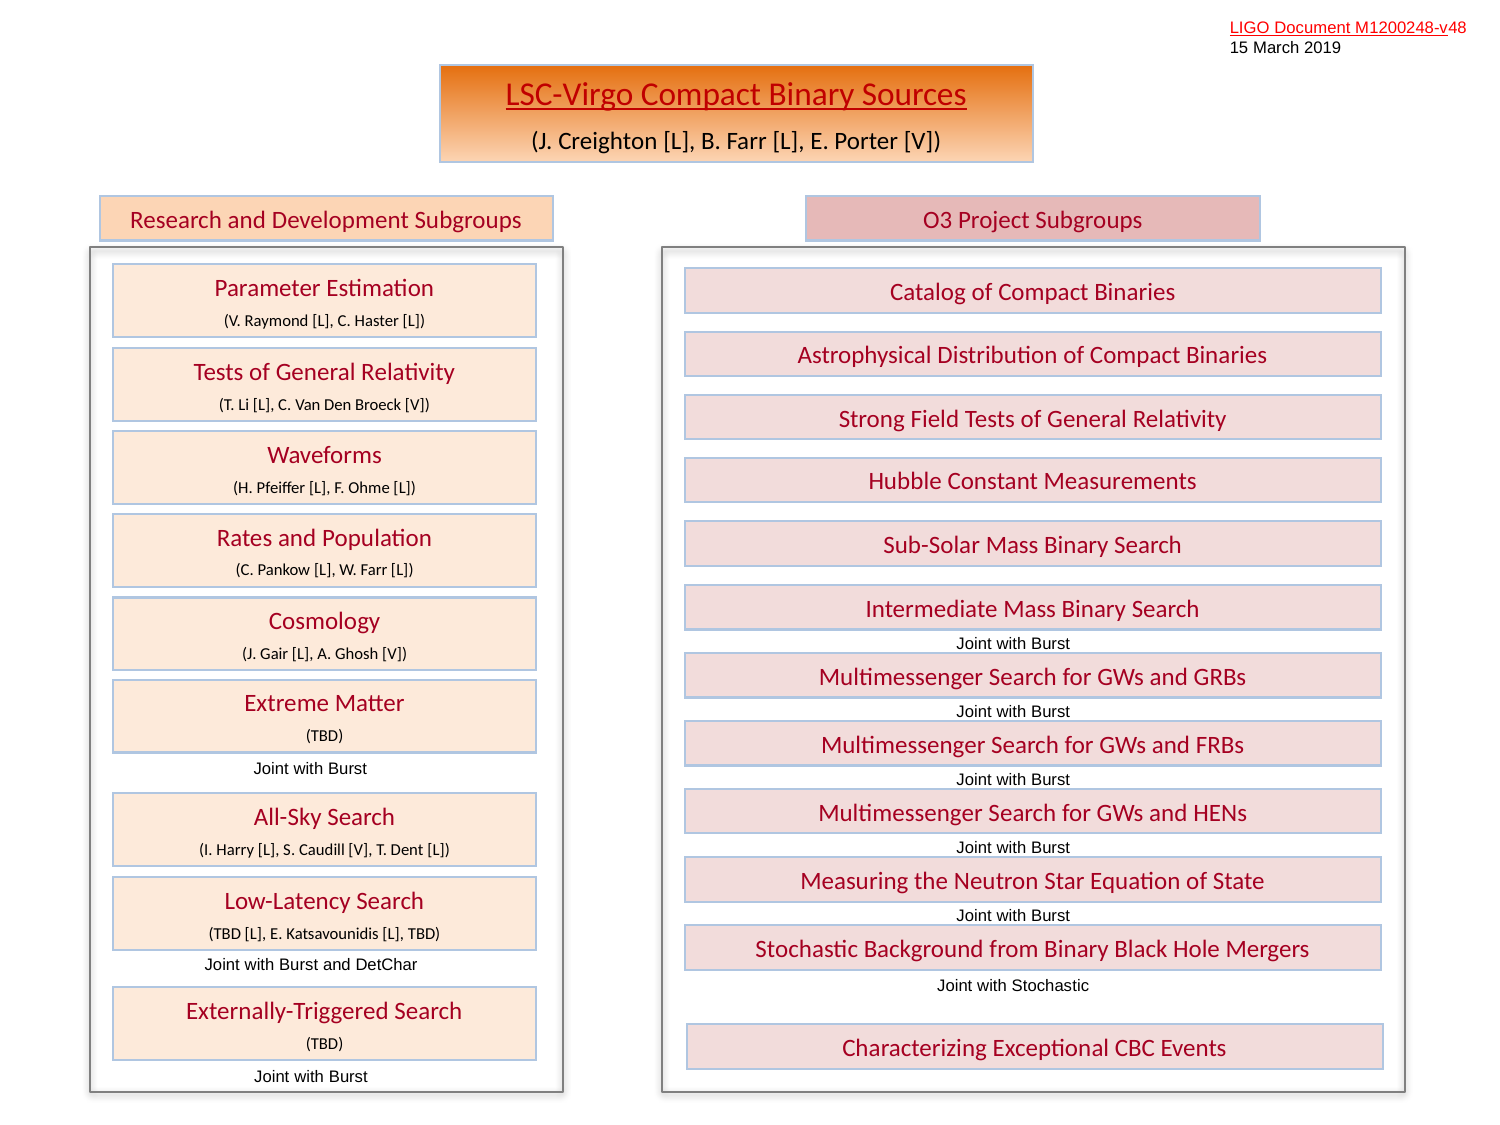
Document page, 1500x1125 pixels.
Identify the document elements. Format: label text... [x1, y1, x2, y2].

text_box Characterizing Exceptional CBC Events [686, 1024, 1383, 1070]
text_box Joint with Burst and DetChar [189, 946, 433, 982]
text_box Intermediate Mass Binary Search [684, 584, 1382, 630]
text_box Stochastic Background from Binary Black Hole Mergers [684, 925, 1382, 970]
text_box Joint with Burst [941, 761, 1086, 788]
text_box Joint with Burst [941, 829, 1086, 856]
text_box Measuring the Neutron Star Equation of State [684, 856, 1382, 902]
text_box [89, 246, 564, 1092]
text_box Joint with Burst [941, 897, 1086, 925]
text_box Sub-Solar Mass Binary Search [684, 521, 1382, 567]
text_box Research and Development Subgroups [99, 195, 554, 241]
text_box Hubble Constant Measurements [684, 457, 1382, 503]
text_box Multimessenger Search for GWs and HENs [684, 788, 1382, 834]
text_box LSC-Virgo Compact Binary Sources (J. Creighton [L], B. Farr [L], E. Porter [V]) [440, 64, 1033, 162]
text_box [661, 246, 1406, 1092]
text_box Joint with Burst [239, 1058, 384, 1093]
text_box Joint with Burst [941, 693, 1086, 720]
text_box Joint with Burst [941, 625, 1086, 652]
text_box Multimessenger Search for GWs and FRBs [684, 720, 1382, 766]
text_box Joint with Burst [238, 750, 383, 786]
text_box Joint with Stochastic [922, 967, 1105, 1002]
text_box O3 Project Subgroups [806, 195, 1260, 241]
text_box Multimessenger Search for GWs and GRBs [684, 652, 1382, 698]
text_box Externally-Triggered Search (TBD) [113, 986, 537, 1060]
text_box Extreme Matter (TBD) [113, 679, 537, 753]
text_box Cosmology (J. Gair [L], A. Ghosh [V]) [113, 597, 537, 671]
